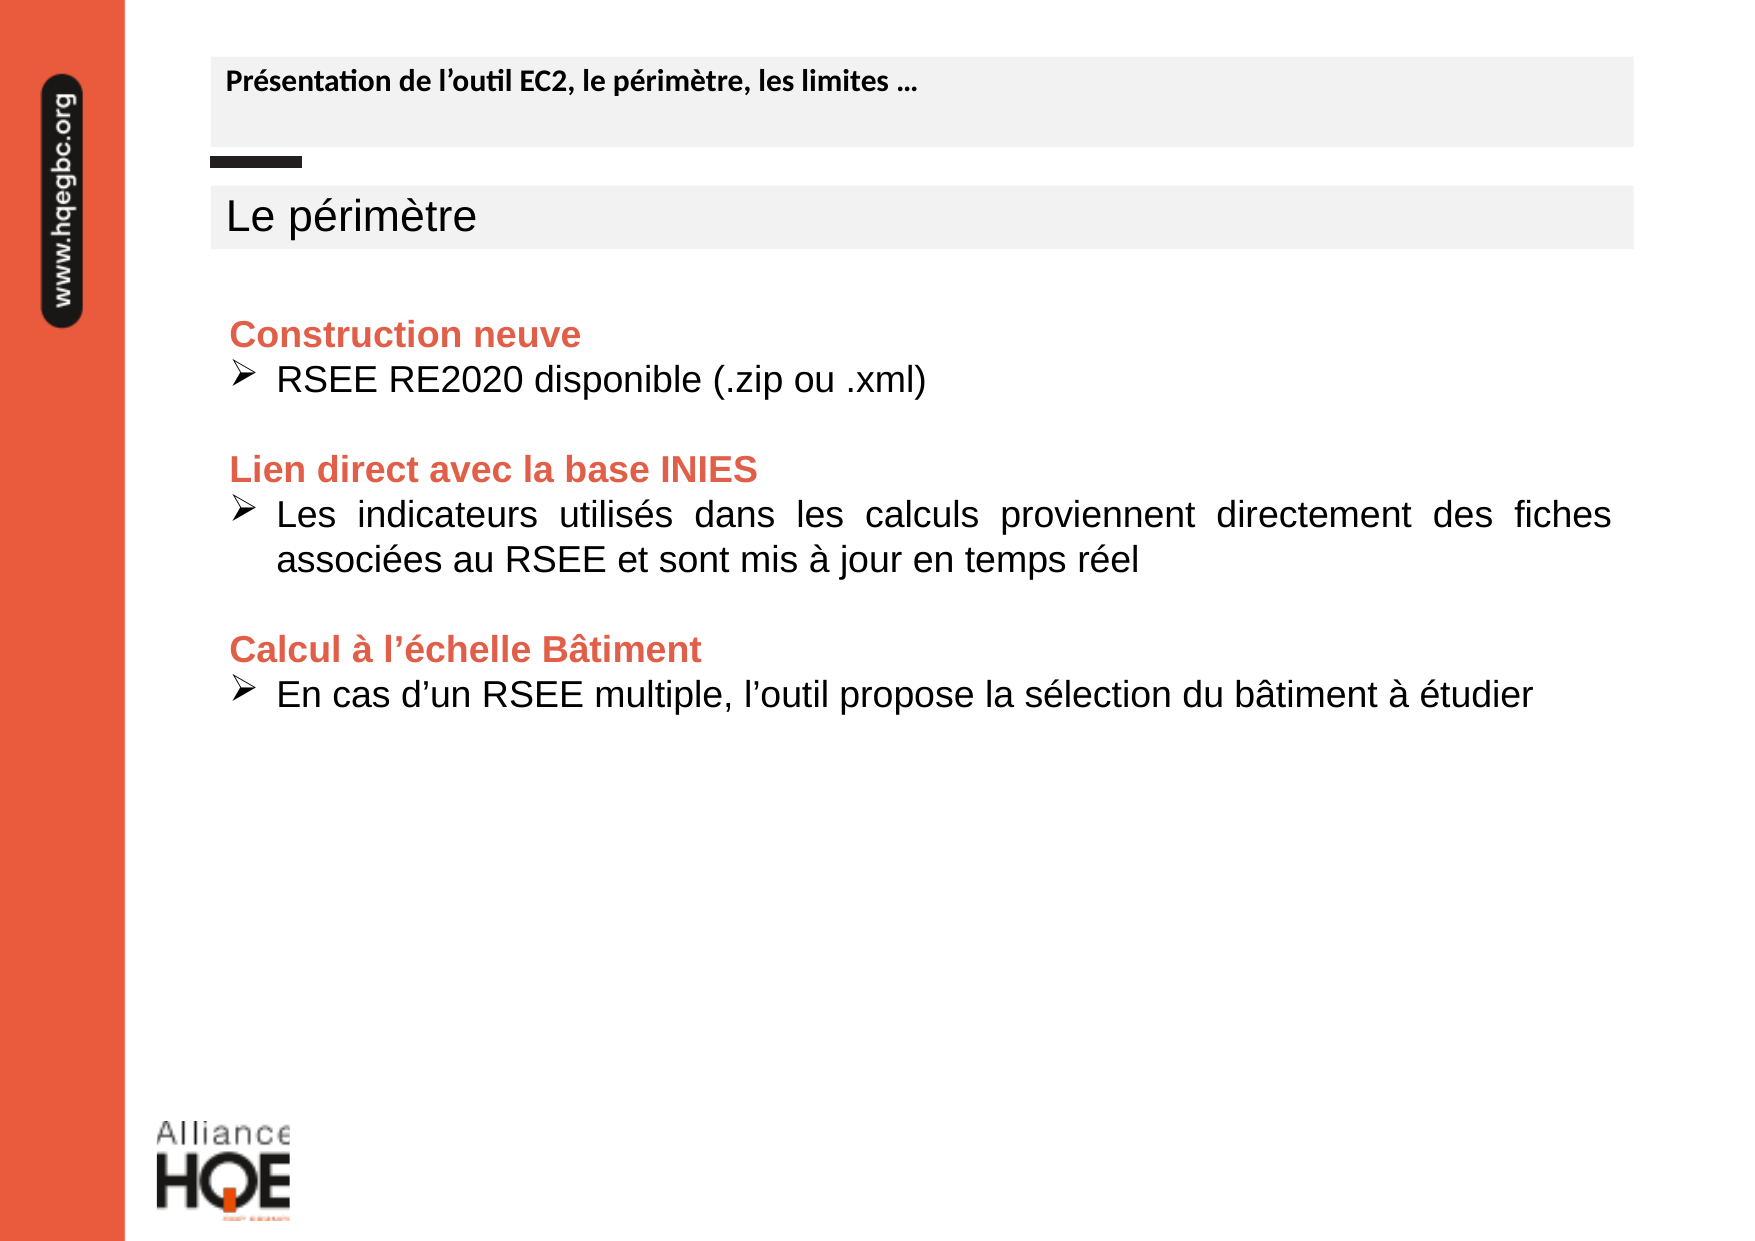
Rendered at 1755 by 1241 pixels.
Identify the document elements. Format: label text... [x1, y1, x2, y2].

text_box Construction neuve RSEE RE2020 disponible (.zip ou .xml) Lien direct avec la base INIES Les indicateurs utilisés dans les calculs proviennent directement des fiches associées au RSEE et sont mis à jour en temps réel Calcul à l’échelle Bâtiment En cas d’un RSEE multiple, l’outil propose la sélection du bâtiment à étudier [214, 303, 1627, 813]
title Présentation de l’outil EC2, le périmètre, les limites … [210, 56, 1634, 147]
subtitle Le périmètre [210, 185, 1634, 250]
